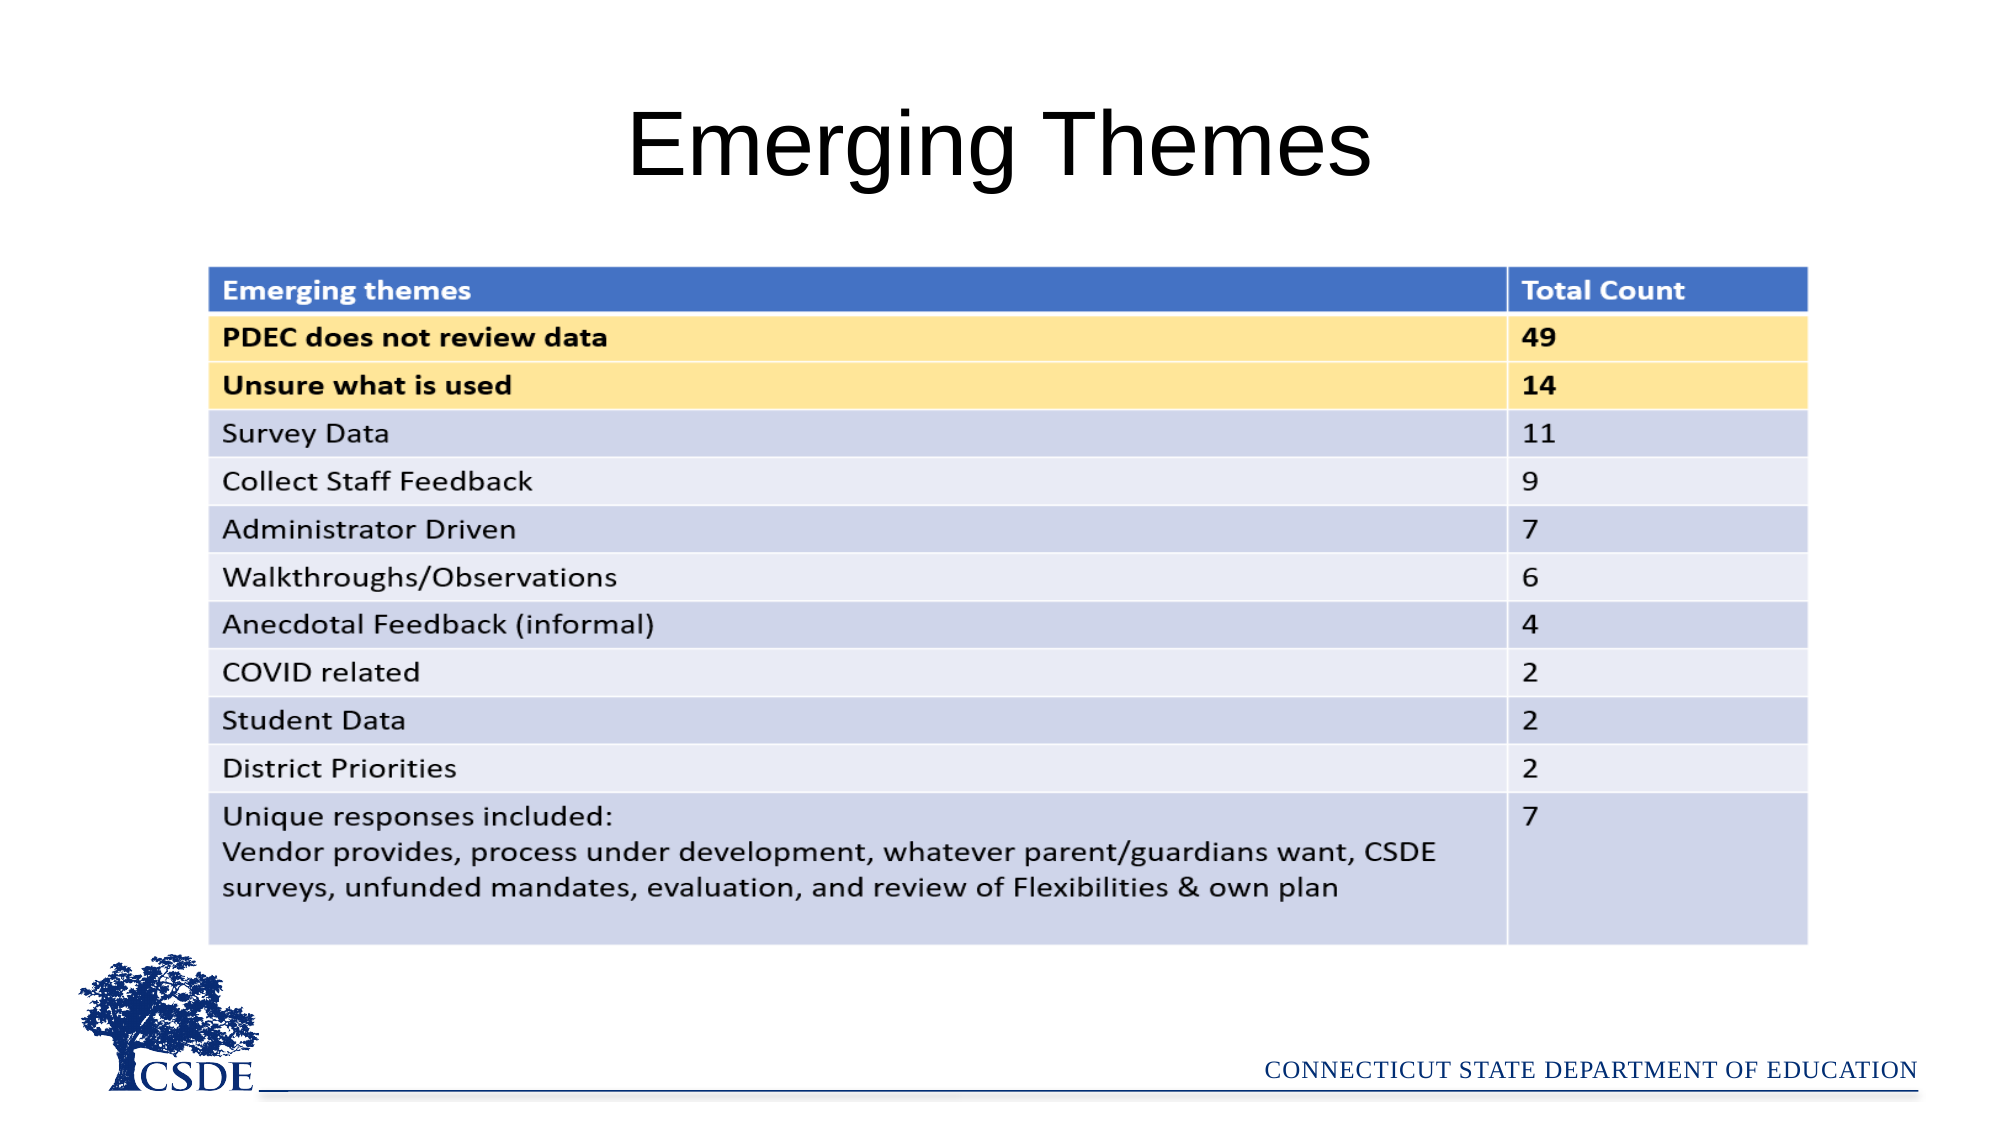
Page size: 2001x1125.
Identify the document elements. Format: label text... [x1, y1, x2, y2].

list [206, 262, 1810, 955]
text_box CONNECTICUT STATE DEPARTMENT OF EDUCATION [1241, 1045, 1934, 1091]
title Emerging Themes [99, 45, 1900, 233]
picture [78, 954, 260, 1092]
